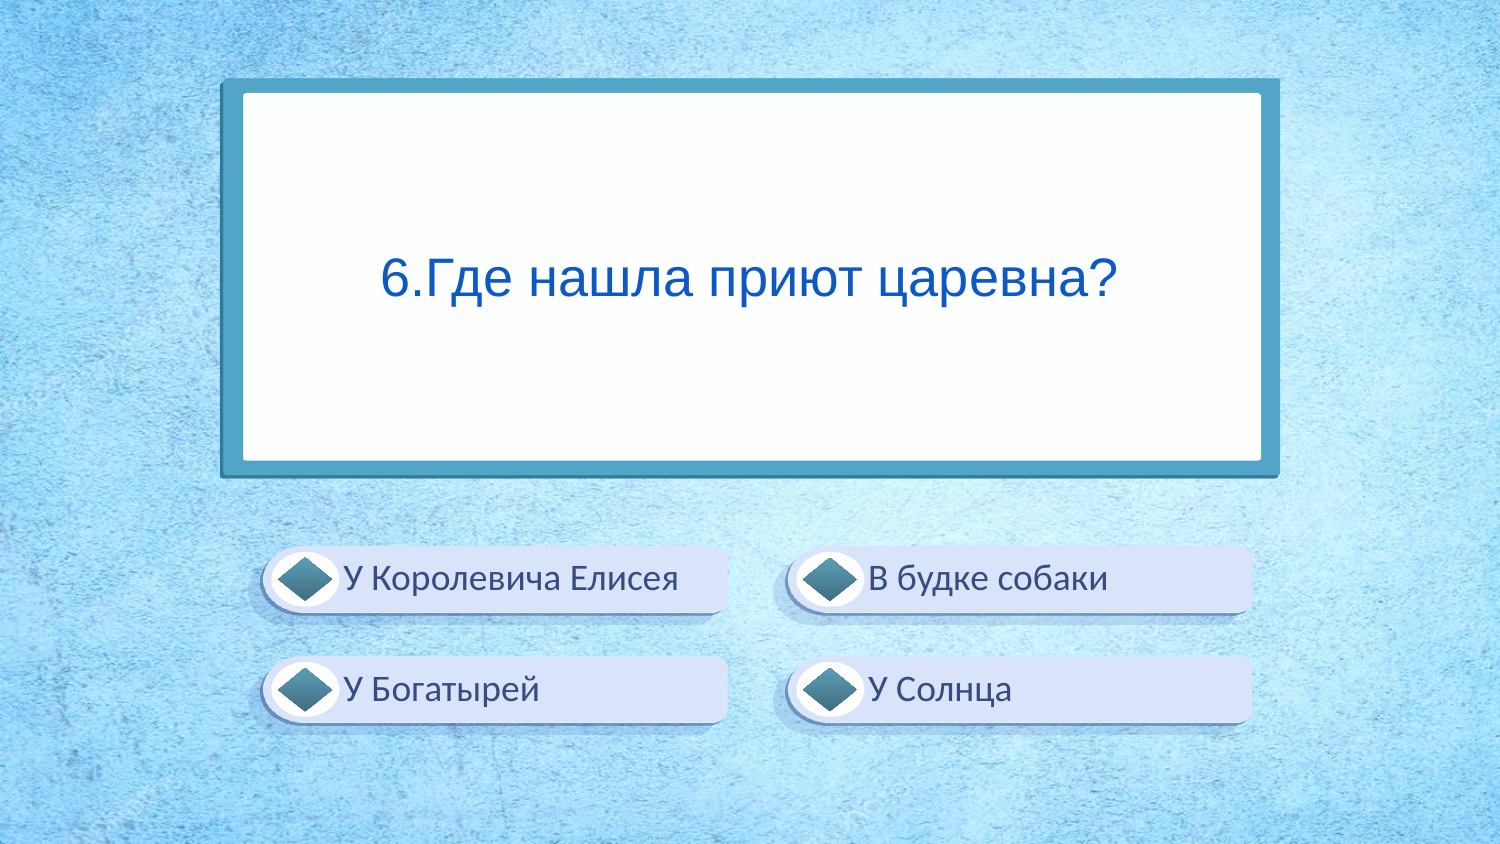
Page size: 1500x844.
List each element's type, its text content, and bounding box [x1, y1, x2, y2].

picture [0, 0, 1500, 844]
text_box У Богатырей [247, 655, 728, 742]
text_box [802, 557, 857, 602]
text_box [278, 668, 333, 712]
text_box [278, 557, 333, 602]
text_box У Солнца [772, 655, 1253, 742]
text_box В будке собаки [772, 545, 1253, 632]
text_box [802, 667, 857, 712]
text_box У Королевича Елисея [247, 545, 728, 632]
title 6.Где нашла приют царевна? [213, 73, 1286, 485]
